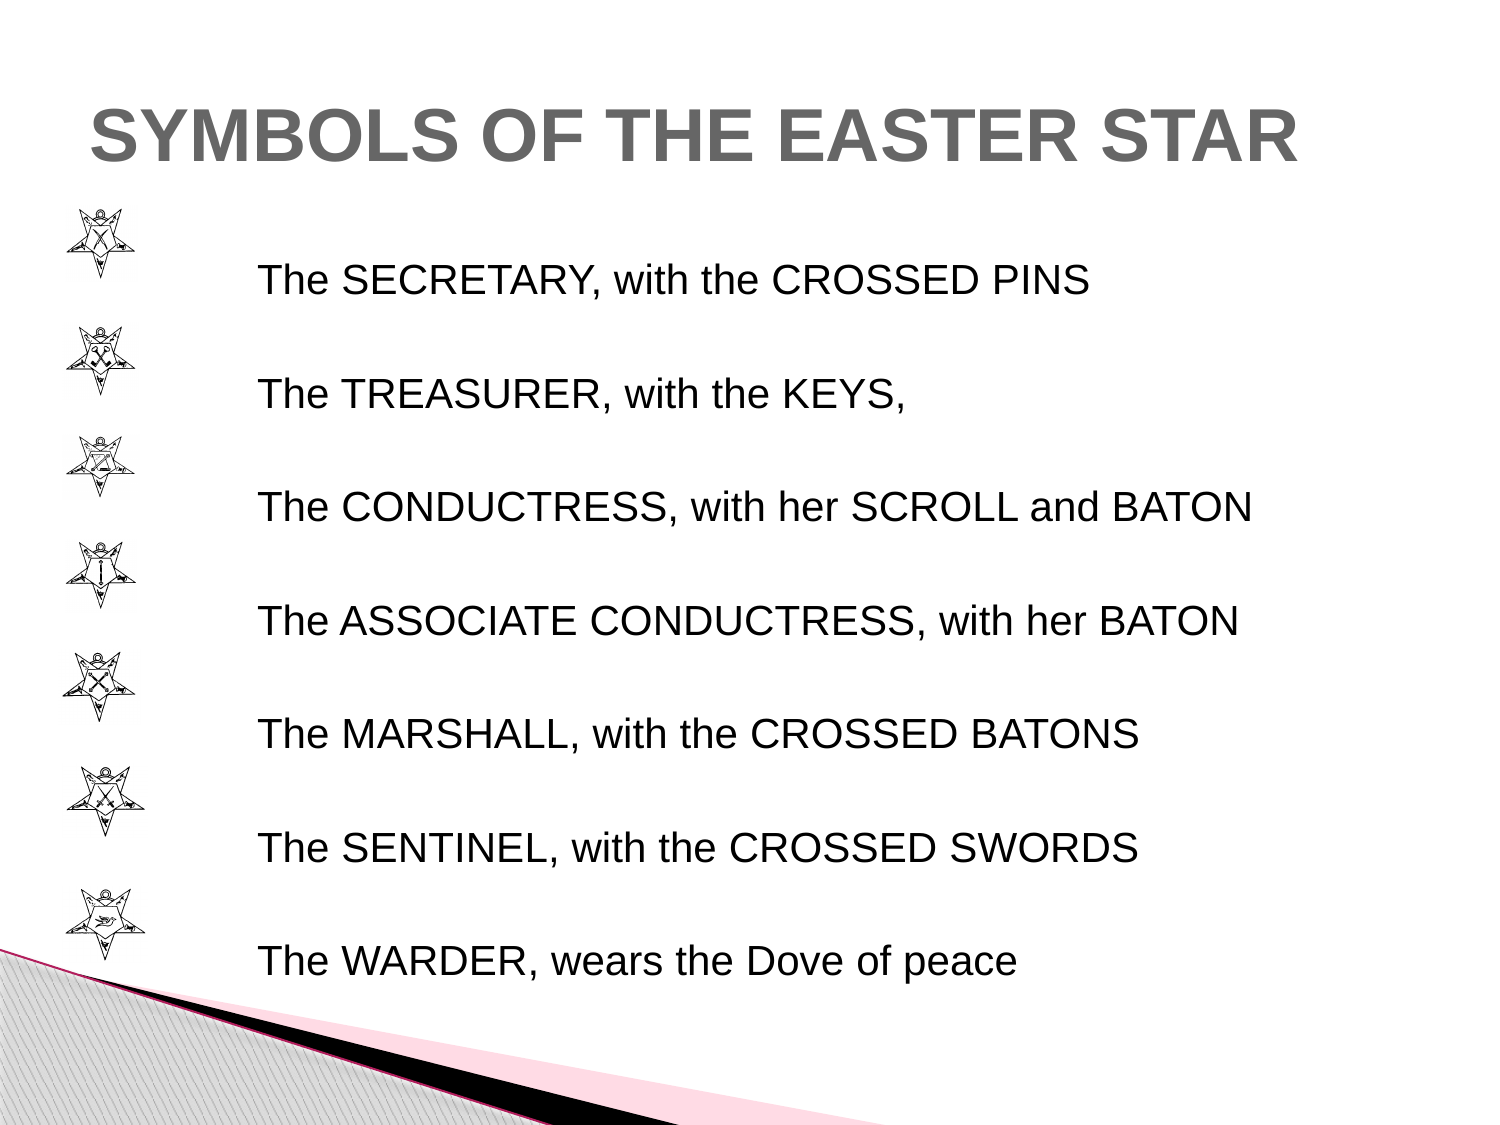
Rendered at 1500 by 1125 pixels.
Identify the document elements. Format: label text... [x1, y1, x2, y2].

picture [62, 322, 139, 401]
picture [64, 538, 137, 613]
list The SECRETARY, with the CROSSED PINS The TREASURER, with the KEYS, The CONDUCTRESS, with her SCROLL and BATON The ASSOCIATE CONDUCTRESS, with her BATON The MARSHALL, with the CROSSED BATONS The SENTINEL, with the CROSSED SWORDS The WARDER, wears the Dove of peace [225, 245, 1313, 1000]
picture [58, 648, 142, 726]
picture [62, 763, 148, 838]
picture [62, 886, 148, 963]
title SYMBOLS OF THE EASTER STAR [75, 37, 1425, 225]
picture [62, 434, 141, 501]
picture [64, 205, 138, 282]
